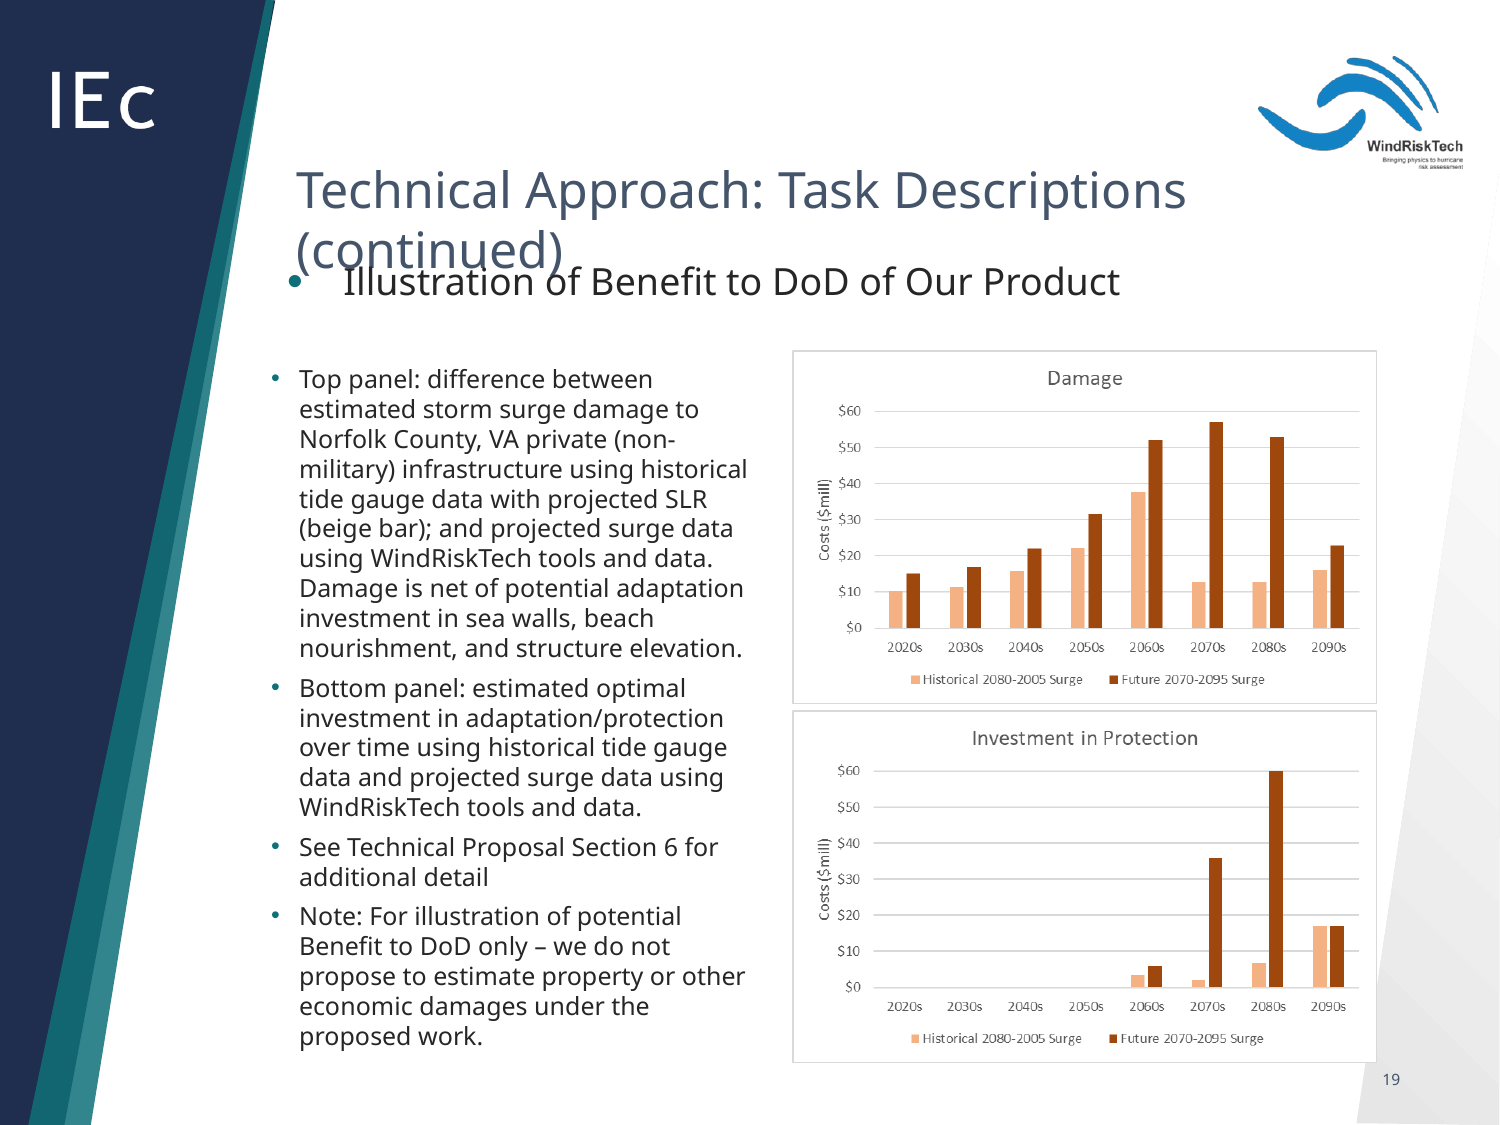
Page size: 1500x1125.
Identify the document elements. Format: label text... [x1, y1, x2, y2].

picture [791, 710, 1378, 1063]
list Illustration of Benefit to DoD of Our Product [272, 250, 1407, 325]
text_box Top panel: difference between estimated storm surge damage to Norfolk County, VA private (non-military) infrastructure using historical tide gauge data with projected SLR (beige bar); and projected surge data using WindRiskTech tools and data. Damage is net of potential adaptation investment in sea walls, beach nourishment, and structure elevation. Bottom panel: estimated optimal investment in adaptation/protection over time using historical tide gauge data and projected surge data using WindRiskTech tools and data. See Technical Proposal Section 6 for additional detail Note: For illustration of potential Benefit to DoD only – we do not propose to estimate property or other economic damages under the proposed work. [256, 355, 778, 1052]
title Technical Approach: Task Descriptions (continued) [281, 112, 1416, 325]
slide_number 19 [1131, 1062, 1416, 1125]
picture [33, 49, 161, 142]
picture [1257, 56, 1463, 169]
picture [791, 350, 1378, 704]
